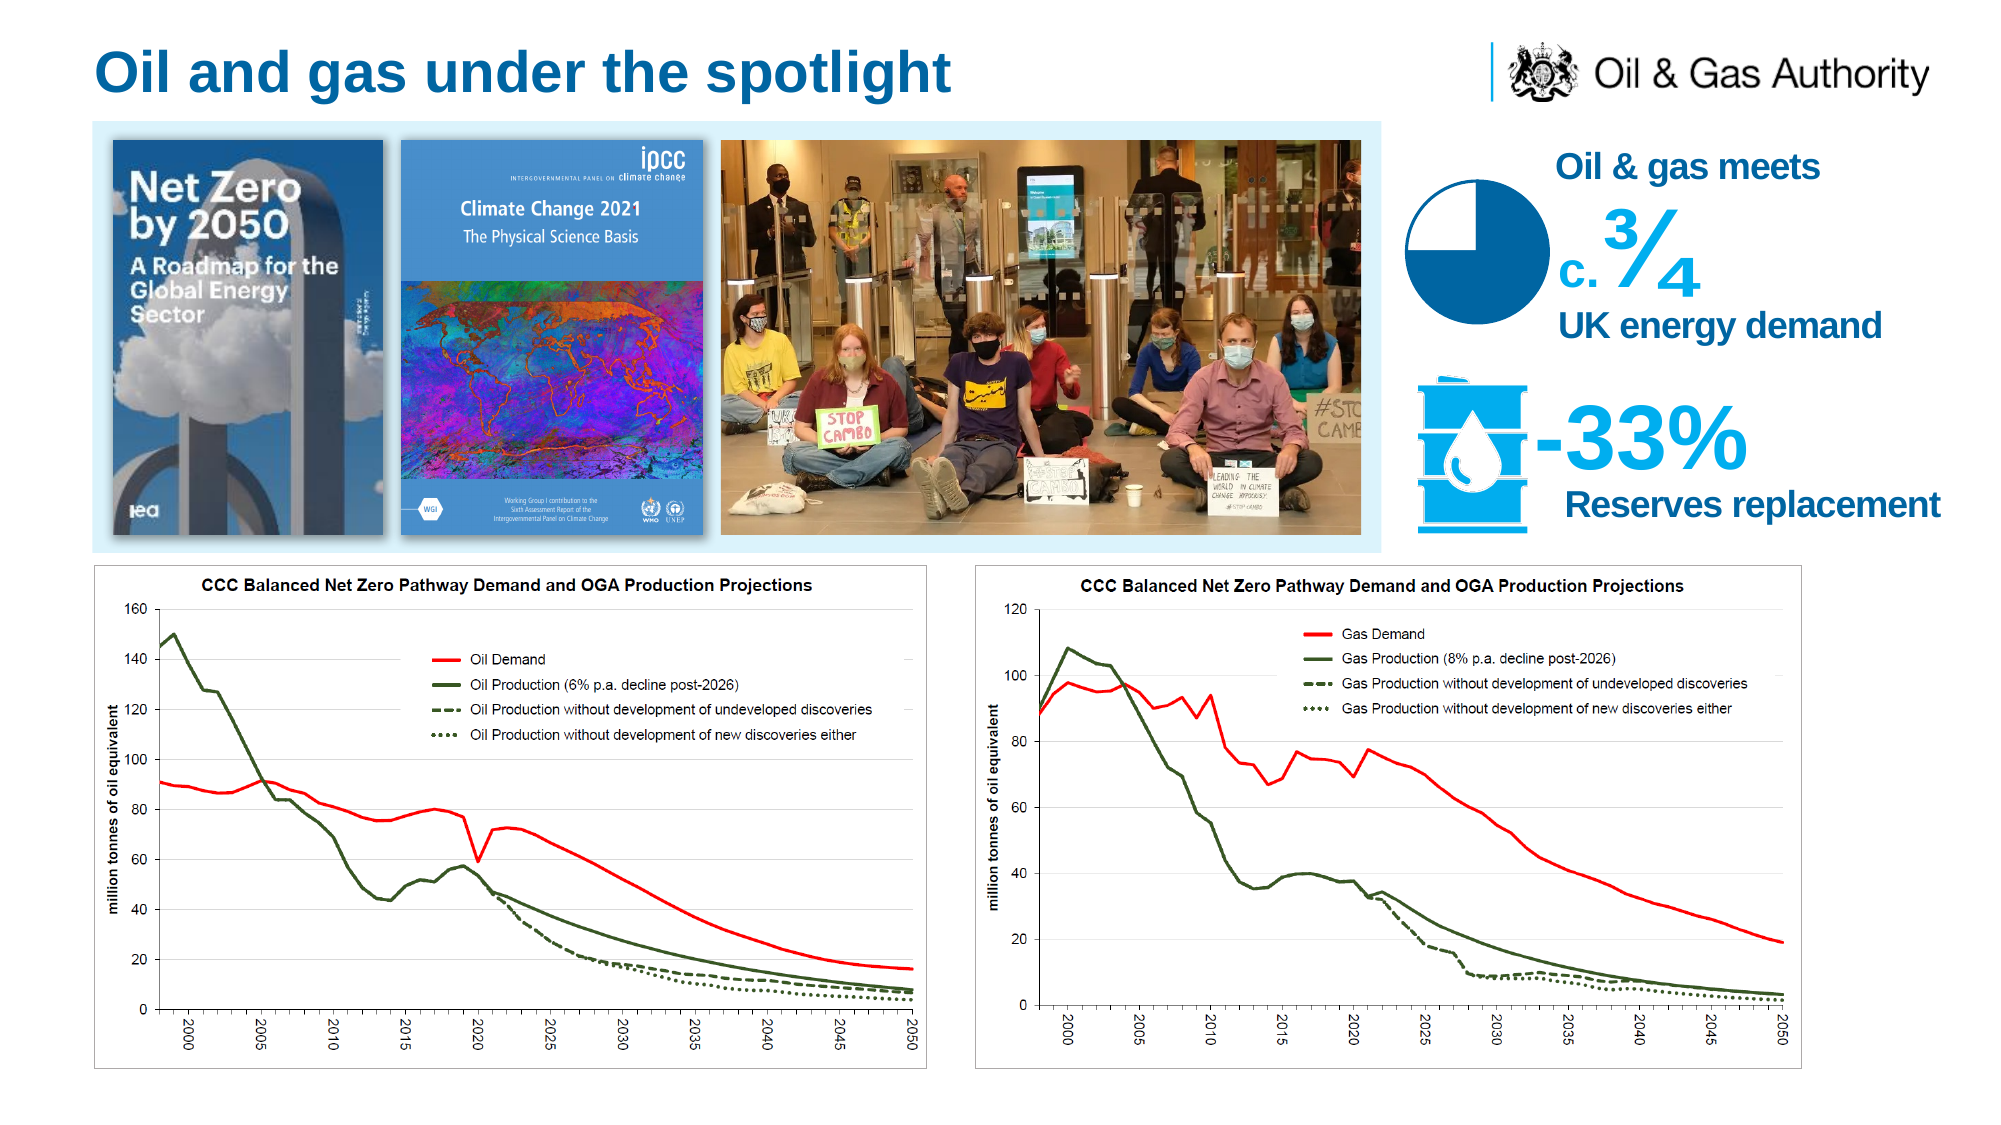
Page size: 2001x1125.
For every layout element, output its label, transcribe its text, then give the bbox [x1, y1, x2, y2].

picture [401, 140, 703, 535]
picture [1494, 42, 1930, 102]
text_box -33% [1519, 370, 1821, 496]
picture [1417, 392, 1528, 492]
chart [1352, 178, 1603, 326]
text_box [91, 120, 1383, 554]
text_box UK energy demand [1543, 293, 1940, 354]
picture [113, 140, 383, 535]
text_box c.¾ [1603, 195, 1845, 293]
picture [1417, 486, 1528, 526]
picture [94, 565, 927, 1069]
title Oil and gas under the spotlight [94, 42, 1483, 103]
picture [720, 140, 1362, 535]
picture [975, 565, 1802, 1069]
picture [1417, 375, 1528, 385]
text_box Reserves replacement [1549, 472, 1960, 532]
text_box Oil & gas meets [1540, 134, 1917, 195]
